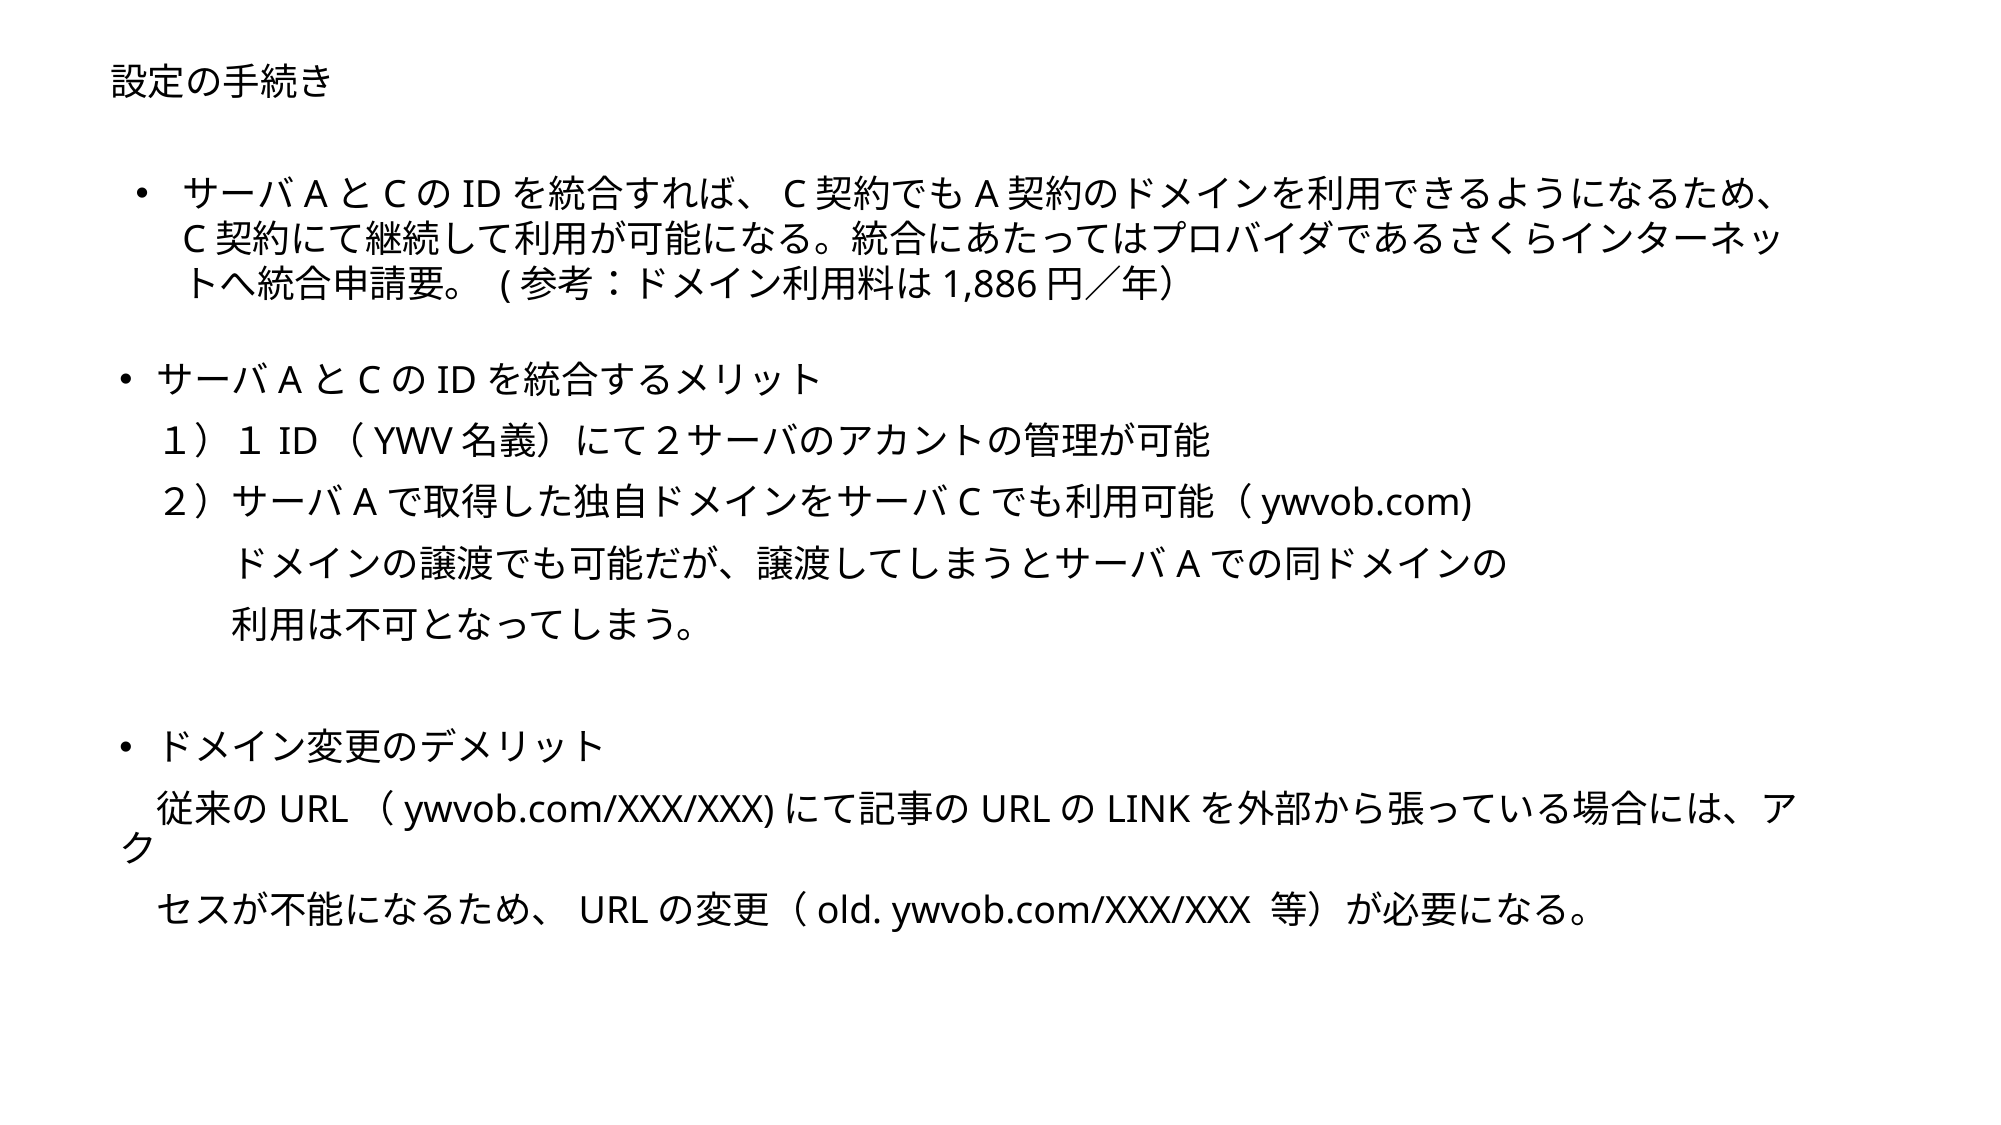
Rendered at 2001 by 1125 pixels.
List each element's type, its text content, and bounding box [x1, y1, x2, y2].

list サーバAとCのIDを統合するメリット １）１ID（YWV名義）にて２サーバのアカントの管理が可能 ２）サーバAで取得した独自ドメインをサーバCでも利用可能（ywvob.com) ドメインの譲渡でも可能だが、譲渡してしまうとサーバAでの同ドメインの 利用は不可となってしまう。 ドメイン変更のデメリット 従来のURL（ywvob.com/XXX/XXX)にて記事のURLのLINKを外部から張っている場合には、アク セスが不能になるため、URLの変更（old. ywvob.com/XXX/XXX 等）が必要になる。 [104, 353, 1830, 1068]
text_box サーバAとCのIDを統合すれば、C契約でもA契約のドメインを利用できるようになるため、C契約にて継続して利用が可能になる。統合にあたってはプロバイダであるさくらインターネットへ統合申請要。 (参考：ドメイン利用料は1,886円／年） [120, 162, 1814, 313]
text_box 設定の手続き [95, 50, 531, 111]
